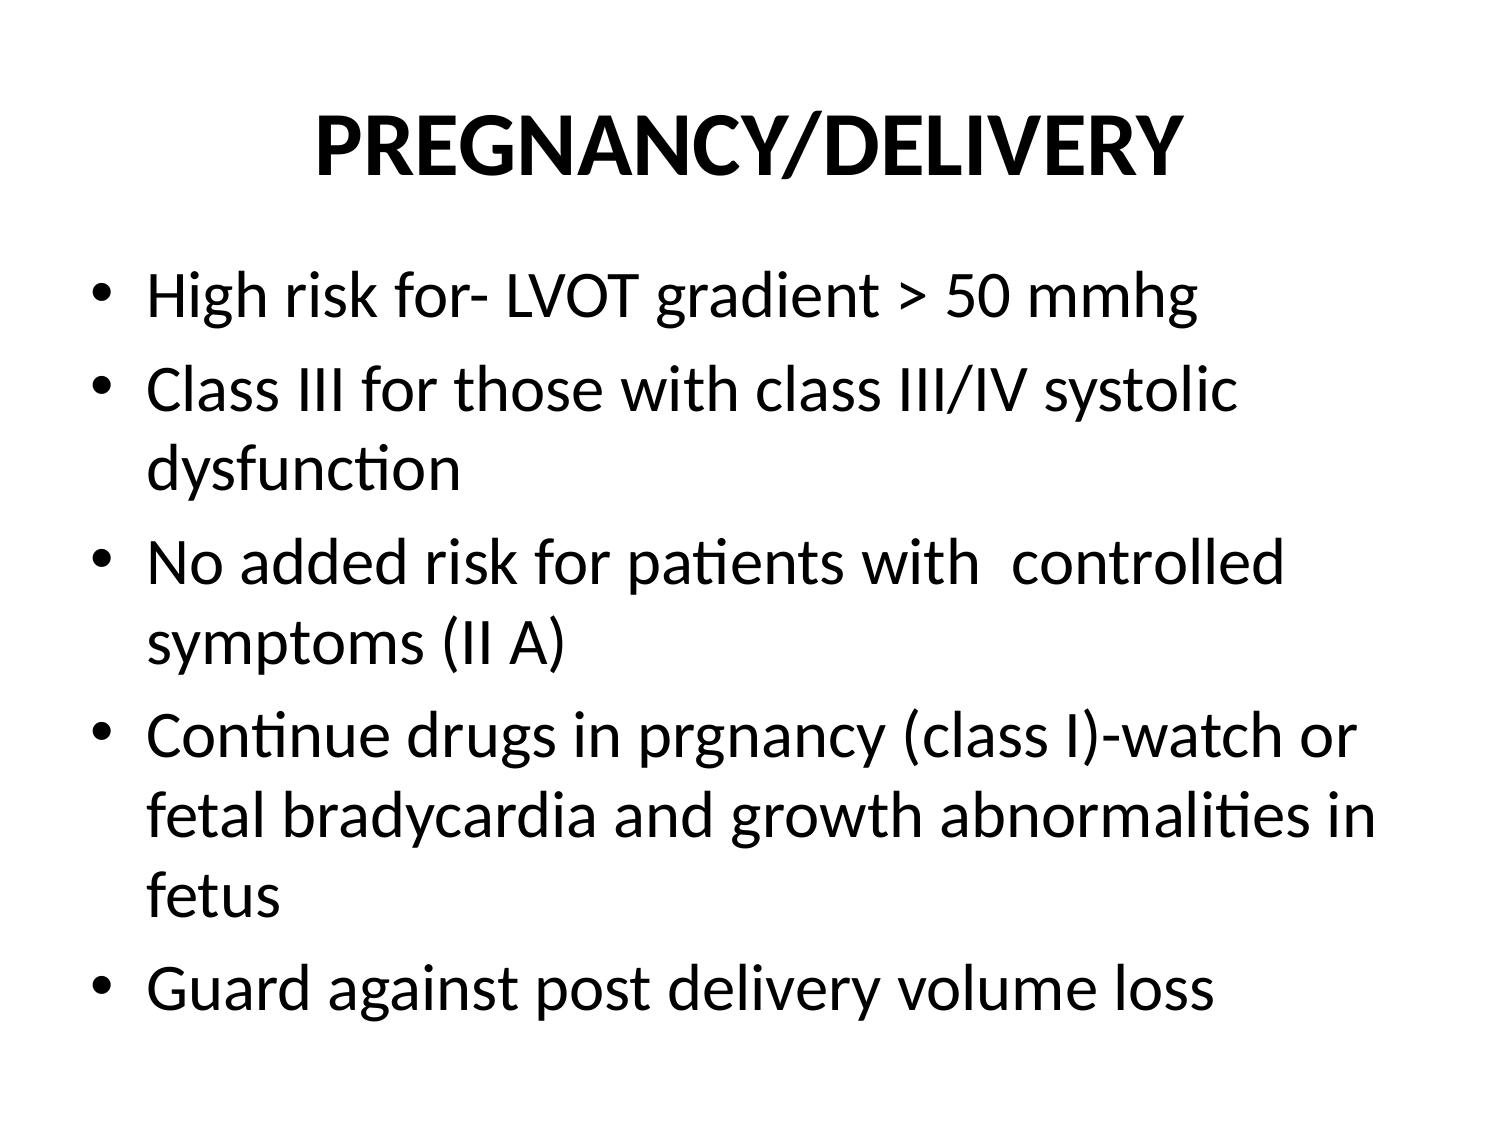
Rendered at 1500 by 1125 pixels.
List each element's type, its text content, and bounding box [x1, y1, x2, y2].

list High risk for- LVOT gradient > 50 mmhg Class III for those with class III/IV systolic dysfunction No added risk for patients with controlled symptoms (II A) Continue drugs in prgnancy (class I)-watch or fetal bradycardia and growth abnormalities in fetus Guard against post delivery volume loss [75, 243, 1425, 1052]
title PREGNANCY/DELIVERY [75, 45, 1425, 233]
